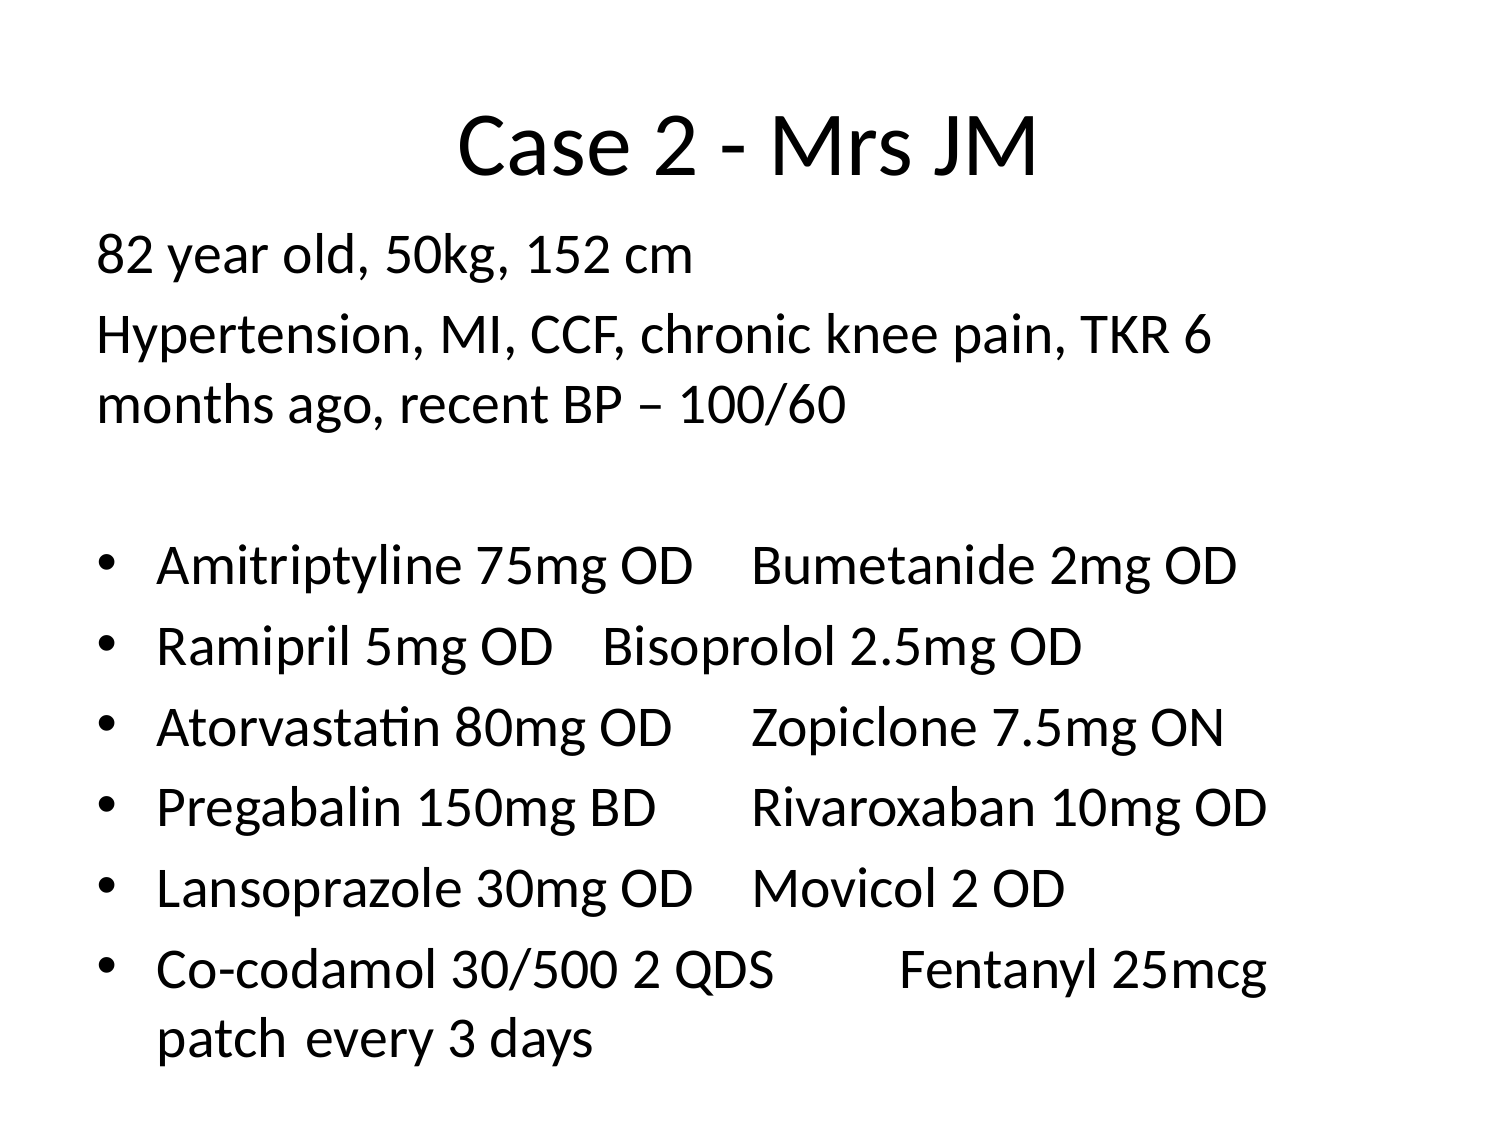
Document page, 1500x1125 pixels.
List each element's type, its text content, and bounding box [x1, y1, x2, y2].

list 82 year old, 50kg, 152 cm Hypertension, MI, CCF, chronic knee pain, TKR 6 months ago, recent BP – 100/60 Amitriptyline 75mg OD Bumetanide 2mg OD Ramipril 5mg OD Bisoprolol 2.5mg OD Atorvastatin 80mg OD Zopiclone 7.5mg ON Pregabalin 150mg BD Rivaroxaban 10mg OD Lansoprazole 30mg OD Movicol 2 OD Co-codamol 30/500 2 QDS Fentanyl 25mcg patch every 3 days [81, 208, 1419, 1106]
title Case 2 - Mrs JM [75, 45, 1425, 233]
